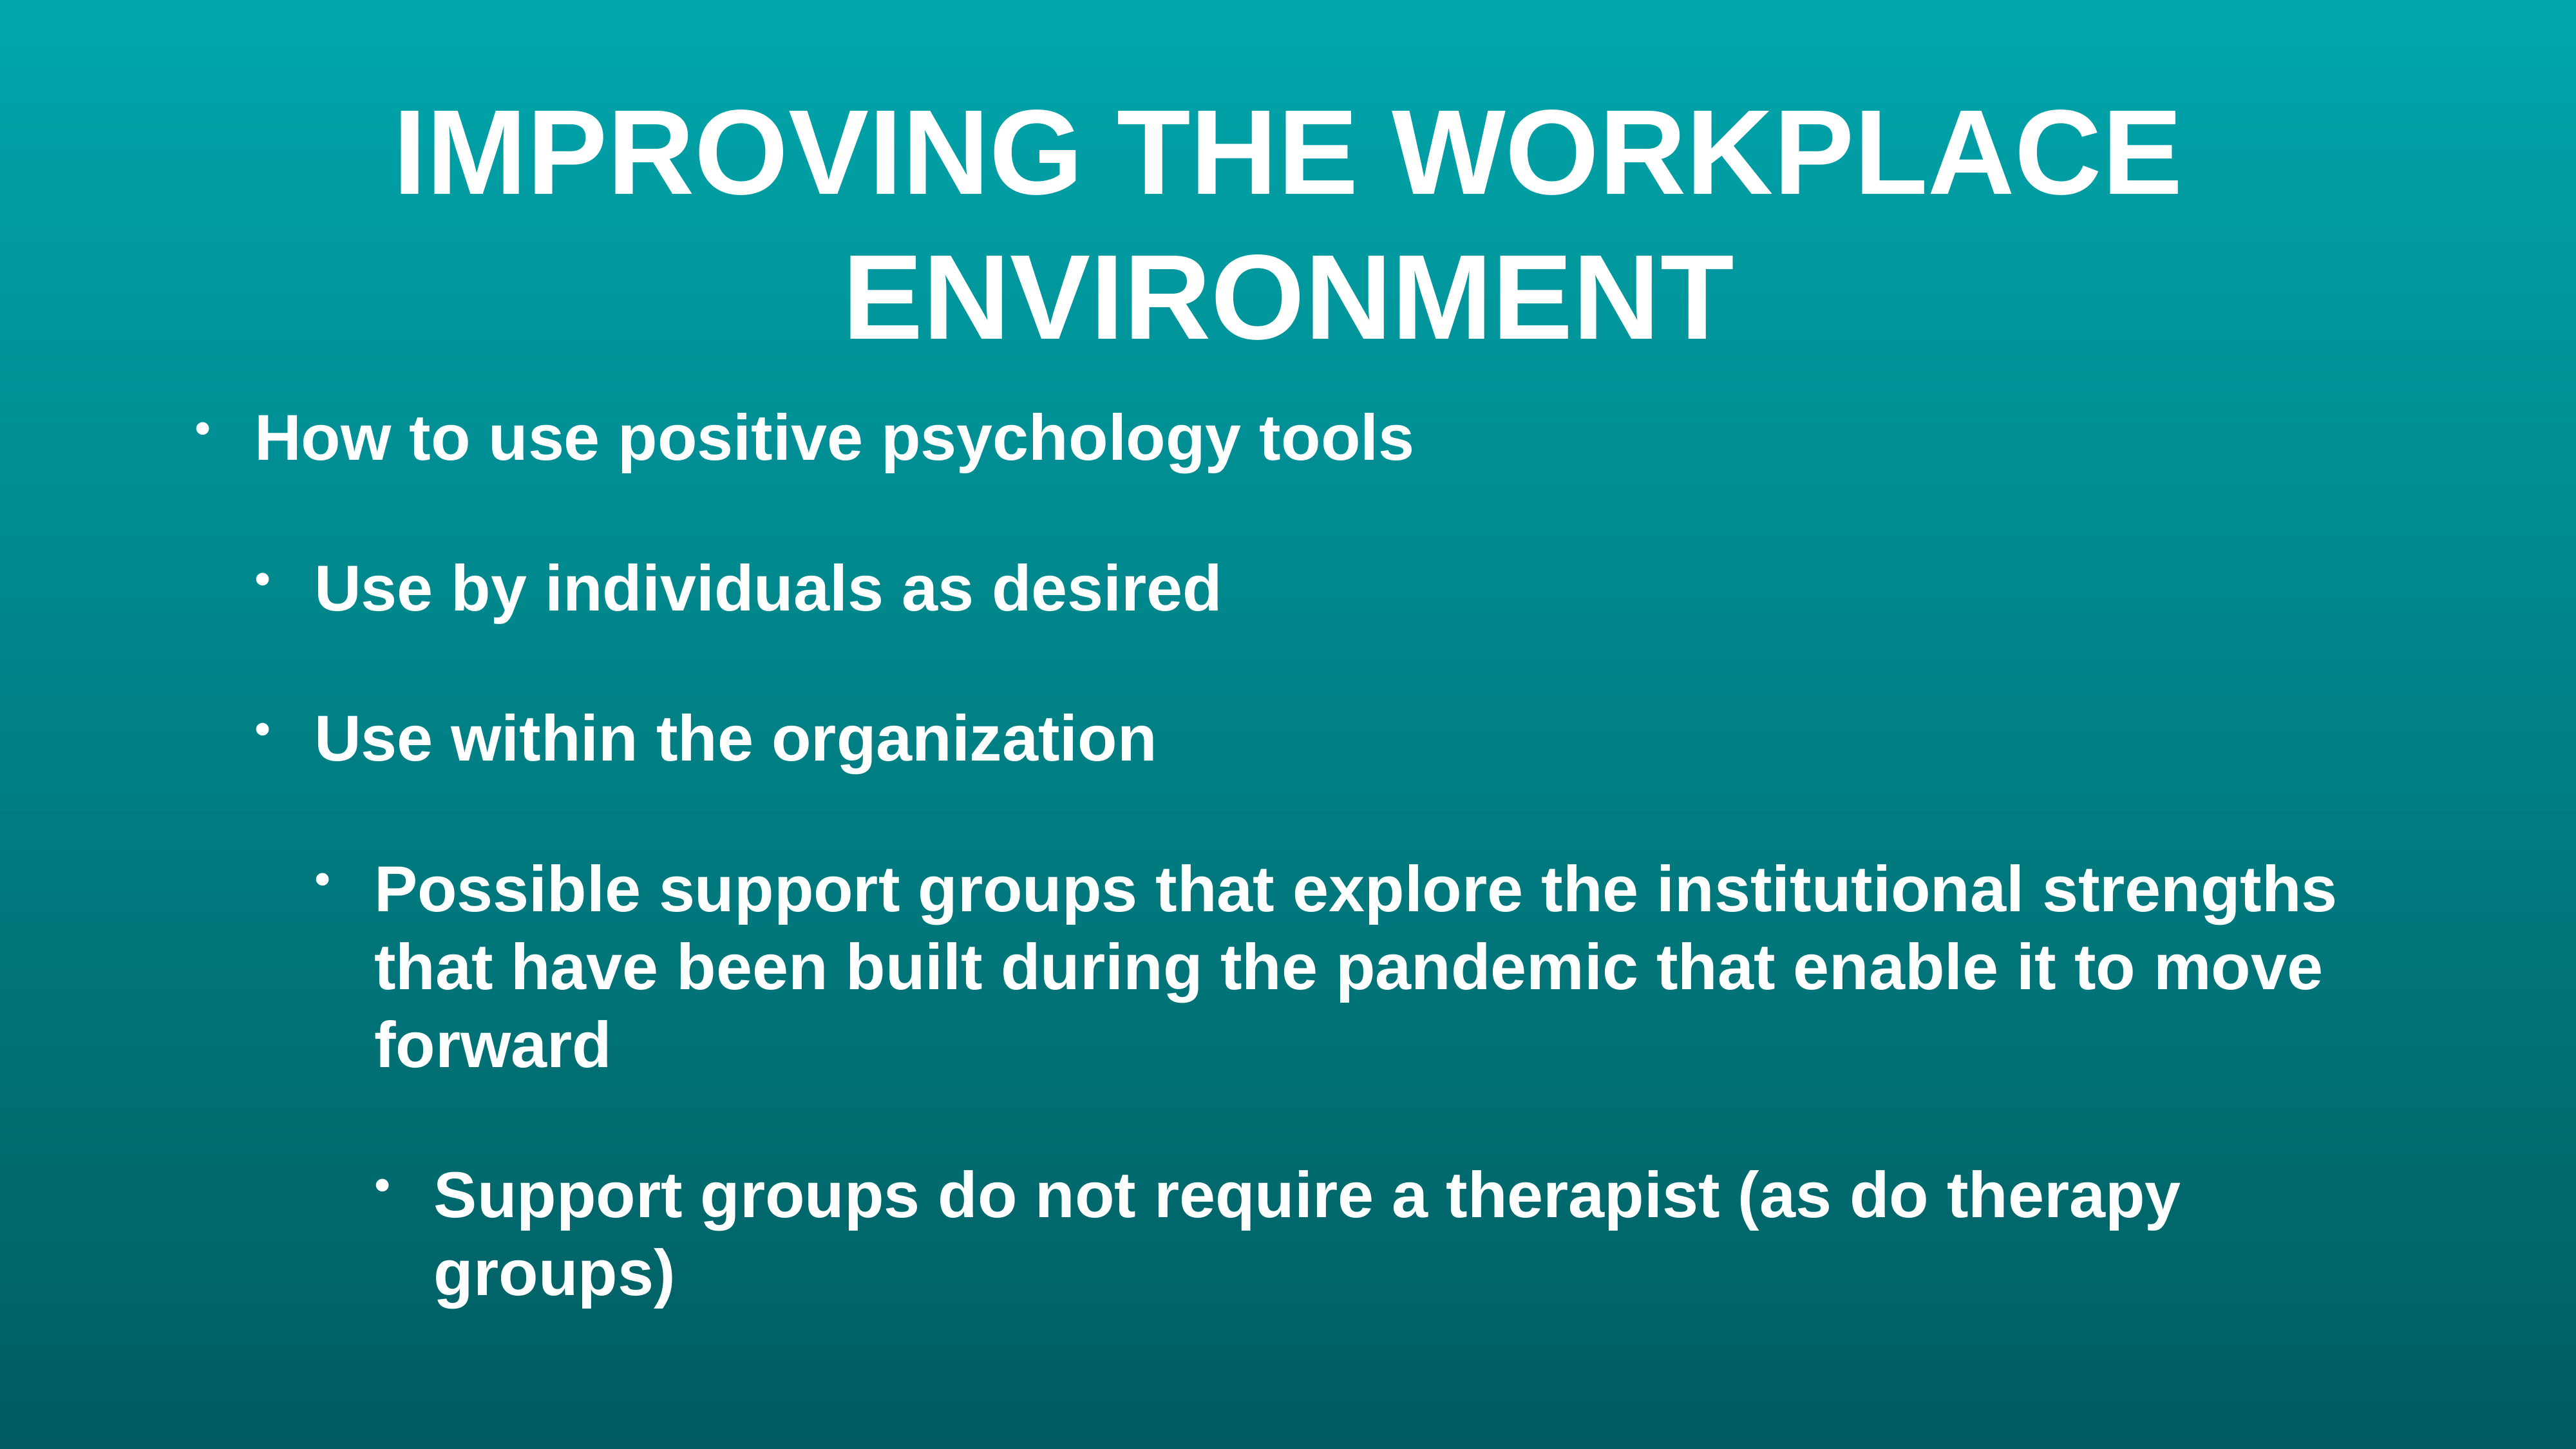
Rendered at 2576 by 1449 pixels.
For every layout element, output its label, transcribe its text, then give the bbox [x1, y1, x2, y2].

list How to use positive psychology tools Use by individuals as desired Use within the organization Possible support groups that explore the institutional strengths that have been built during the pandemic that enable it to move forward Support groups do not require a therapist (as do therapy groups) [189, 384, 2389, 1320]
title IMPROVING THE WORKPLACE ENVIRONMENT [189, 60, 2389, 376]
